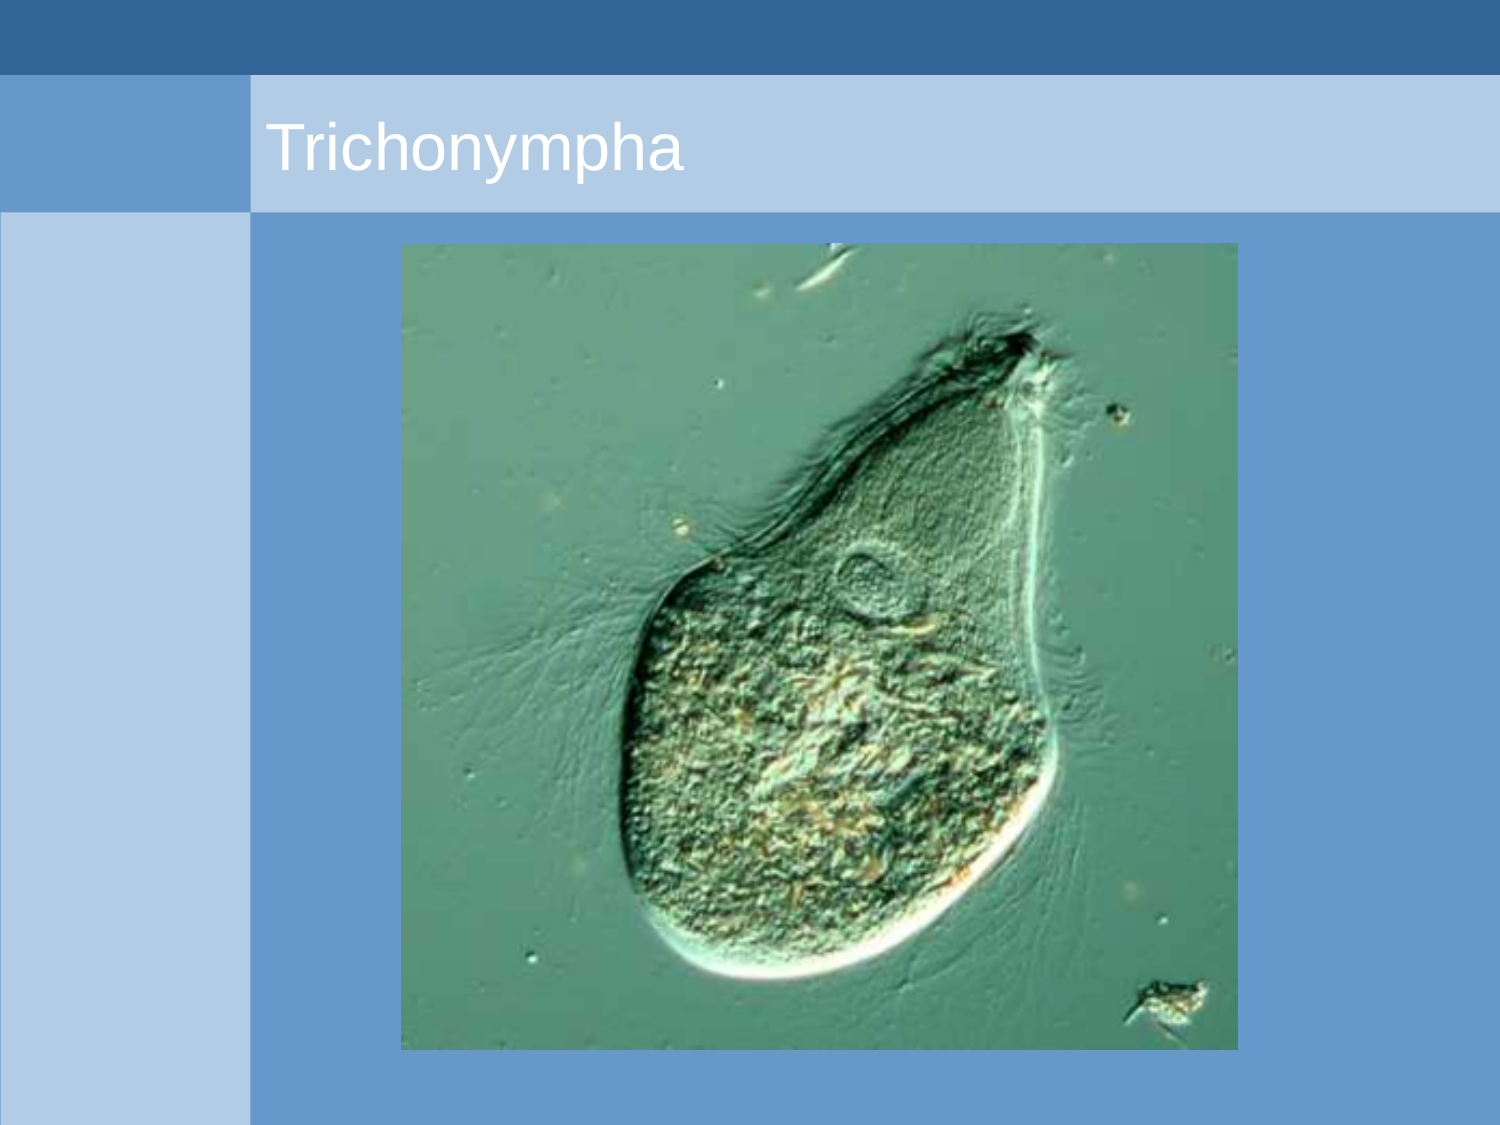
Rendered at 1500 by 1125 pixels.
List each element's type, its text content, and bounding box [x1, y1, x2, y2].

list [400, 243, 1238, 1050]
title Trichonympha [250, 75, 1500, 213]
